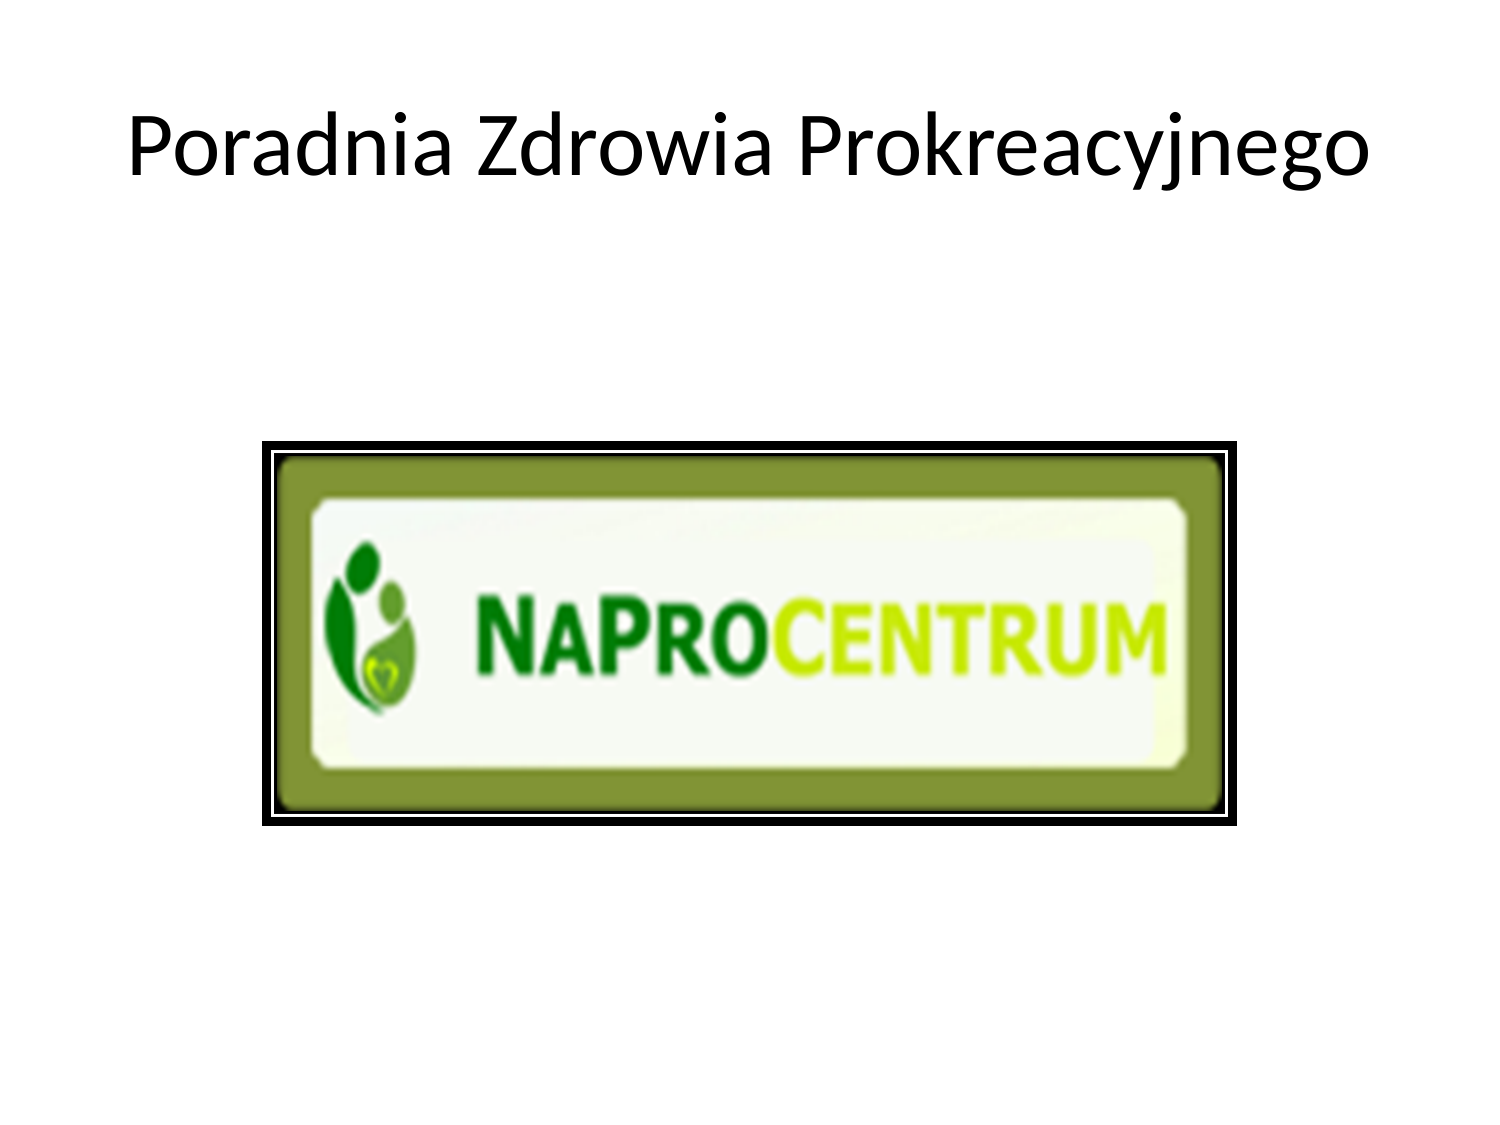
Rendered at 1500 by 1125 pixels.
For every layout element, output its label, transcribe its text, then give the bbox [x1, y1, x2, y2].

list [262, 441, 1238, 826]
title Poradnia Zdrowia Prokreacyjnego [75, 45, 1425, 233]
